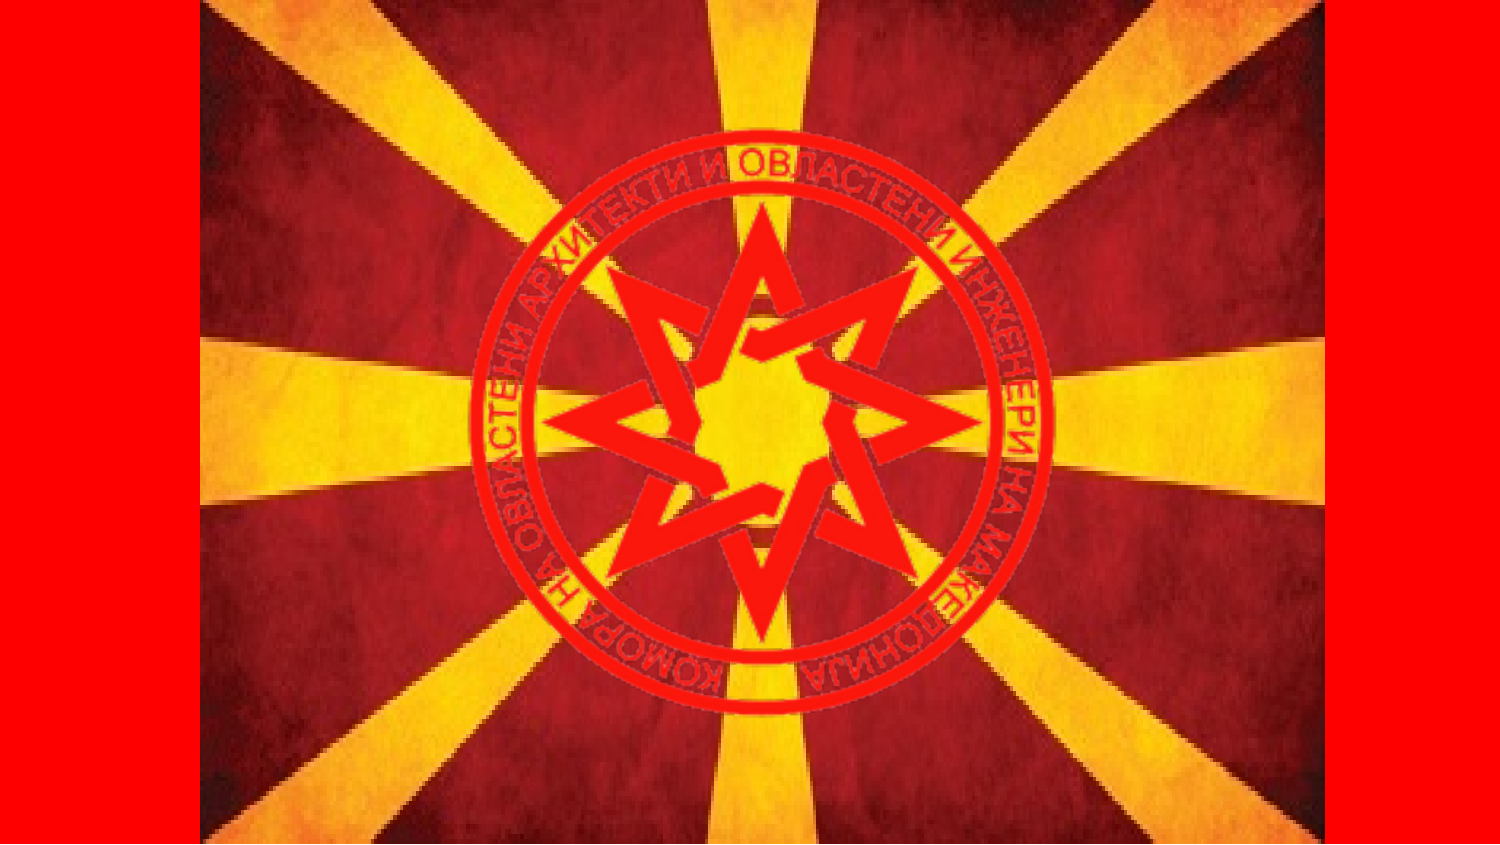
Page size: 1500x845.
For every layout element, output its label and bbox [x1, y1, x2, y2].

picture [199, 0, 1326, 844]
